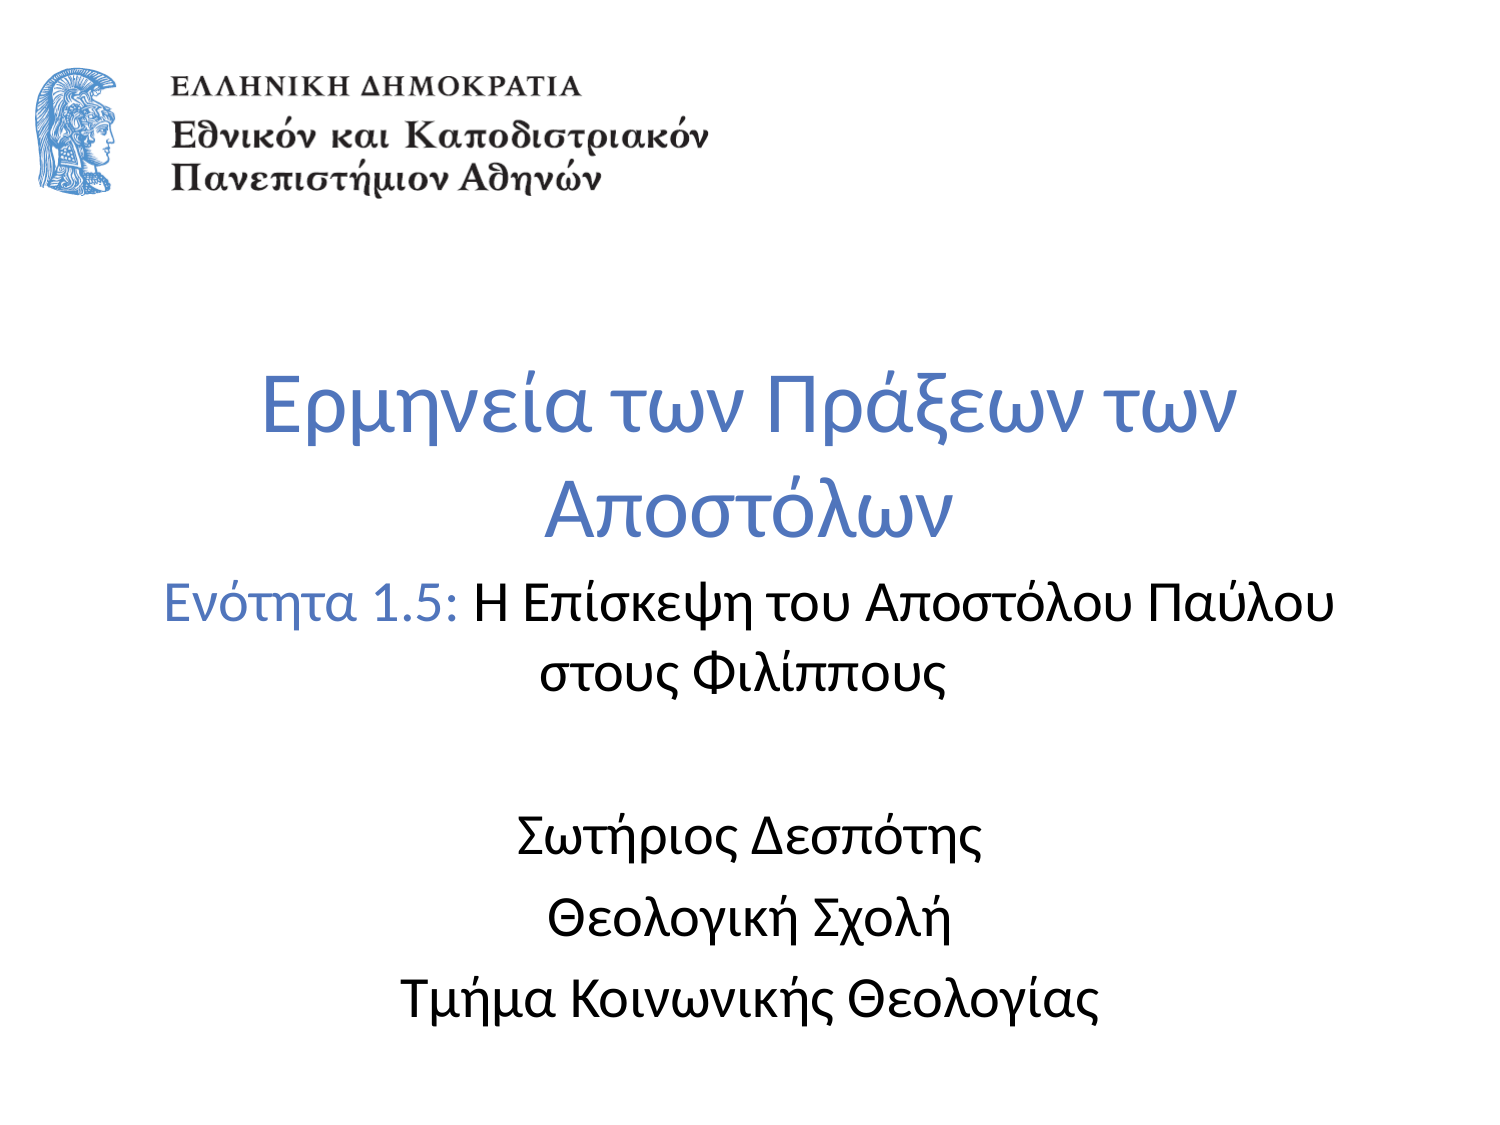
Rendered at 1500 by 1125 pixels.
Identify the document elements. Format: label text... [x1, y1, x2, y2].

subtitle Ενότητα 1.5: Η Επίσκεψη του Αποστόλου Παύλου στους Φιλίππους Σωτήριος Δεσπότης Θεολογική Σχολή Τμήμα Κοινωνικής Θεολογίας [112, 555, 1388, 843]
title Ερμηνεία των Πράξεων των Αποστόλων [112, 329, 1388, 555]
picture [29, 66, 711, 201]
